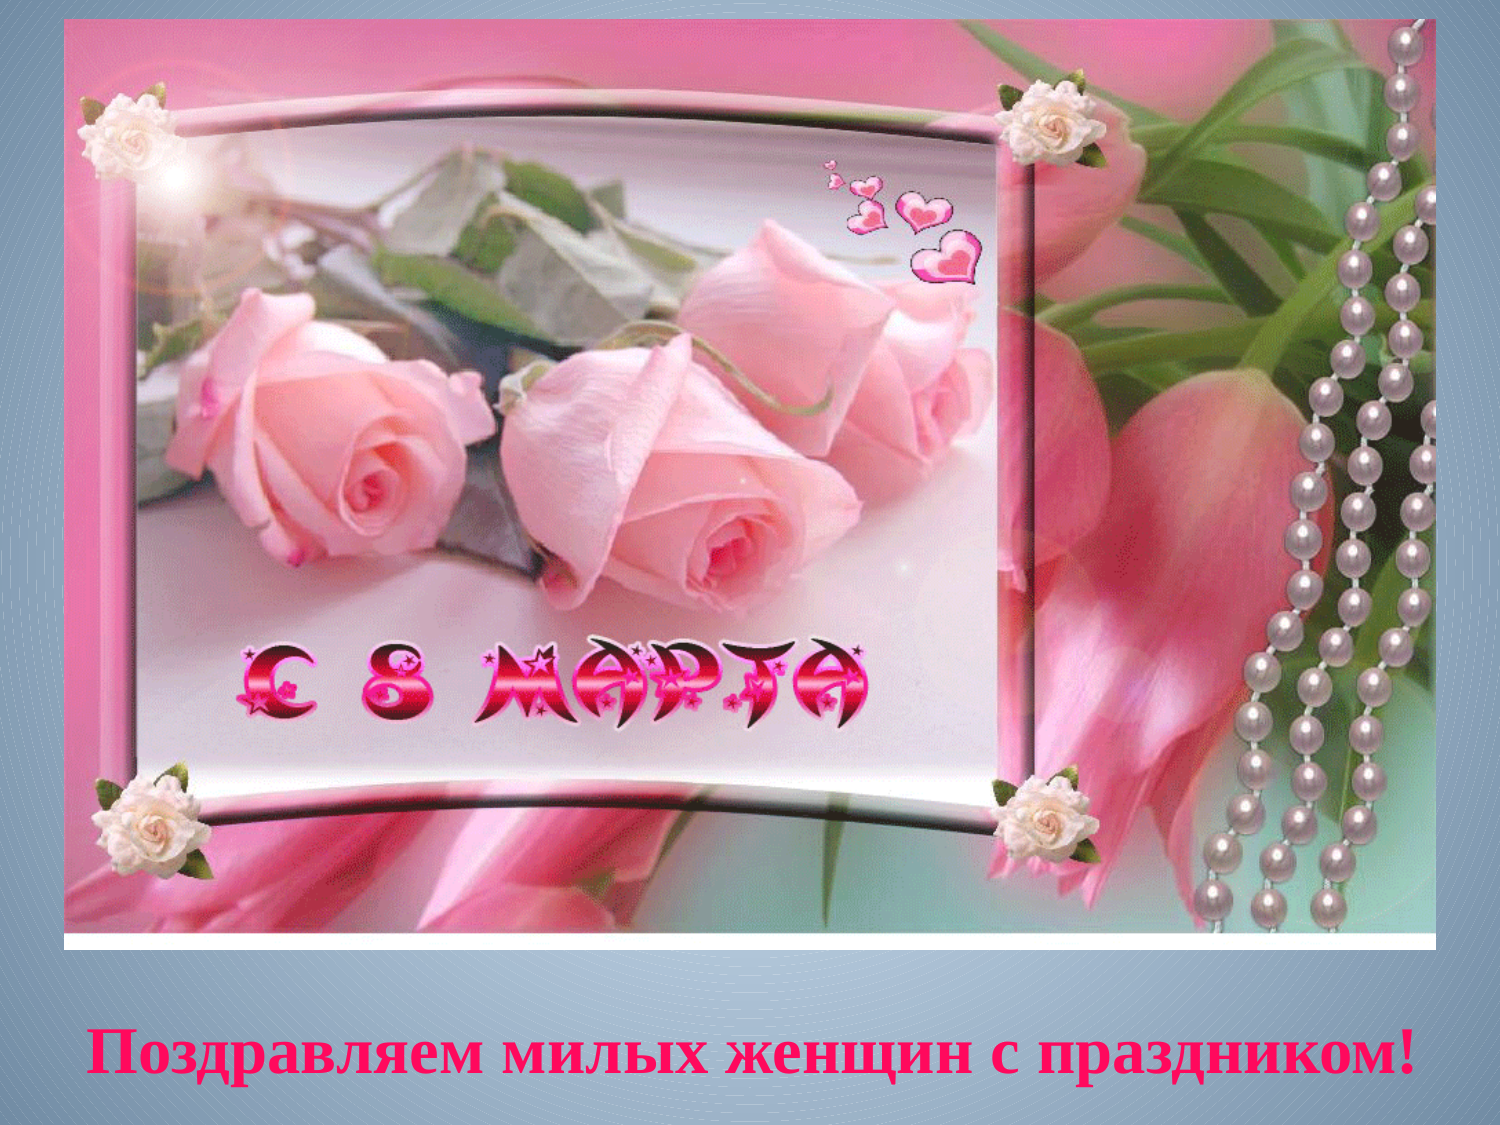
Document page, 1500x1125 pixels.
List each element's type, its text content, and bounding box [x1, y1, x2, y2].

text_box Поздравляем милых женщин с праздником! [70, 999, 1436, 1095]
picture [64, 19, 1436, 950]
